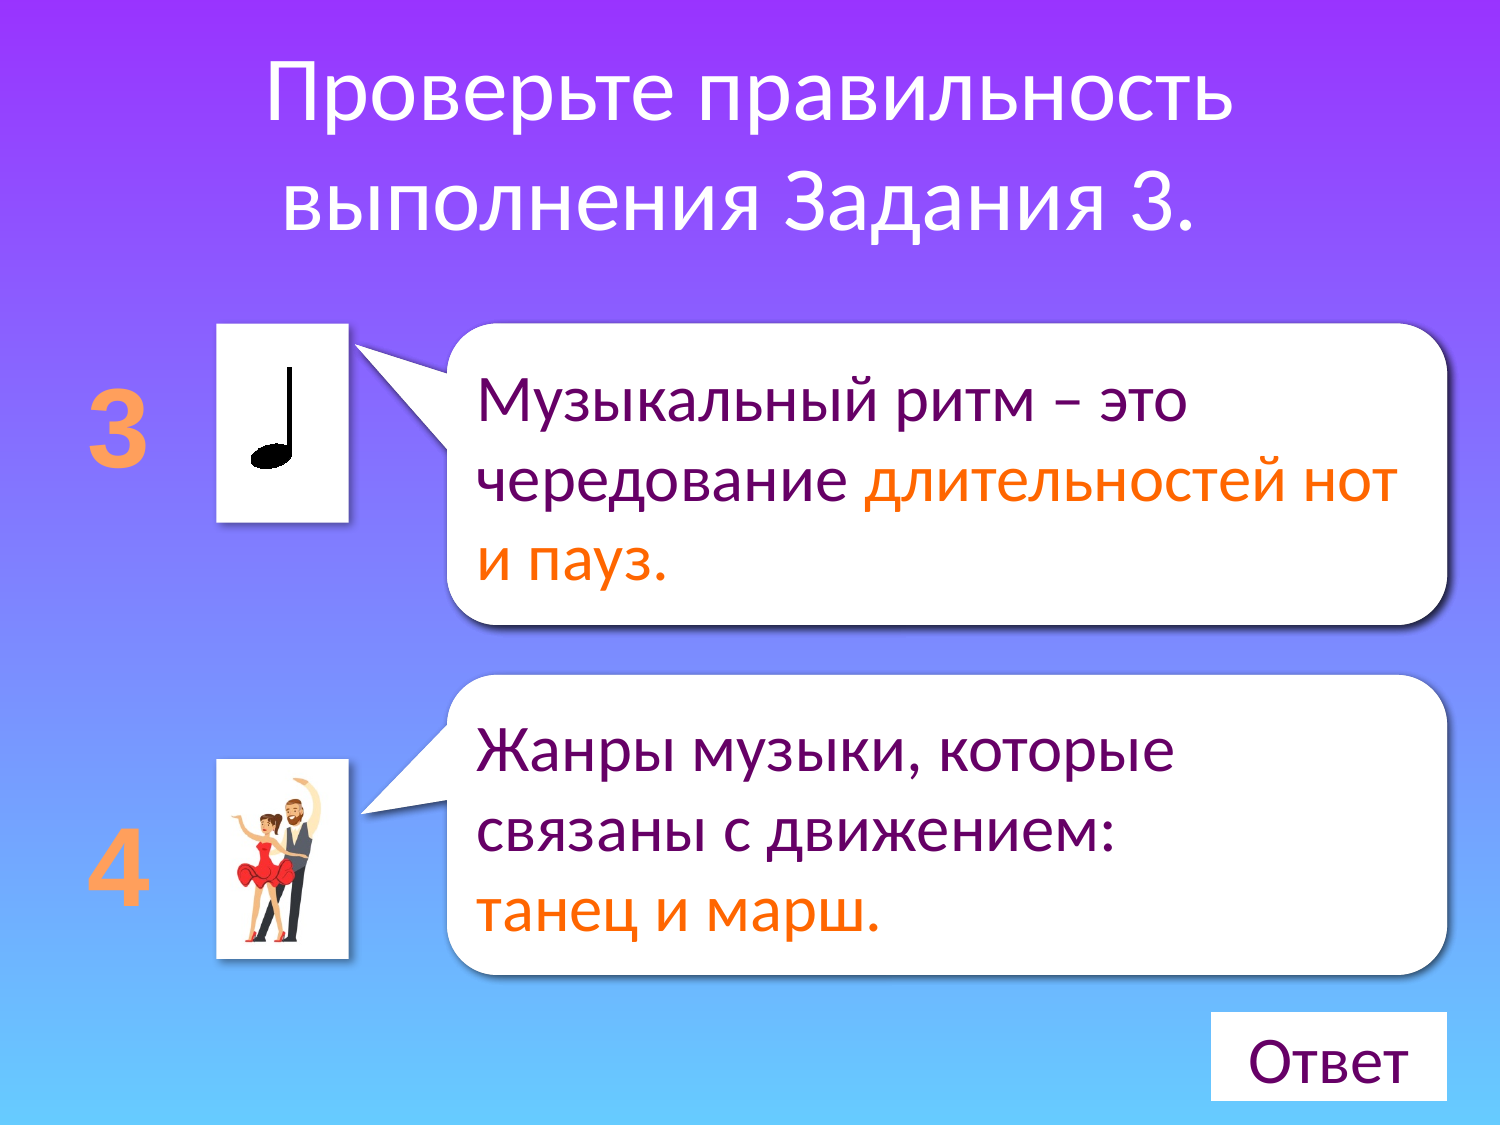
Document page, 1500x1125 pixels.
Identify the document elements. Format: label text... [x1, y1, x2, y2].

title Проверьте правильность выполнения Задания 3. [50, 45, 1450, 233]
text_box 3 [71, 347, 165, 498]
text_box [216, 323, 349, 523]
text_box Ответ [1209, 1010, 1449, 1103]
text_box Жанры музыки, которые связаны с движением: танец и марш. [359, 672, 1450, 978]
text_box 4 [72, 786, 165, 936]
text_box Музыкальный ритм – это чередование длительностей нот и пауз. [353, 321, 1450, 628]
picture [216, 759, 349, 959]
